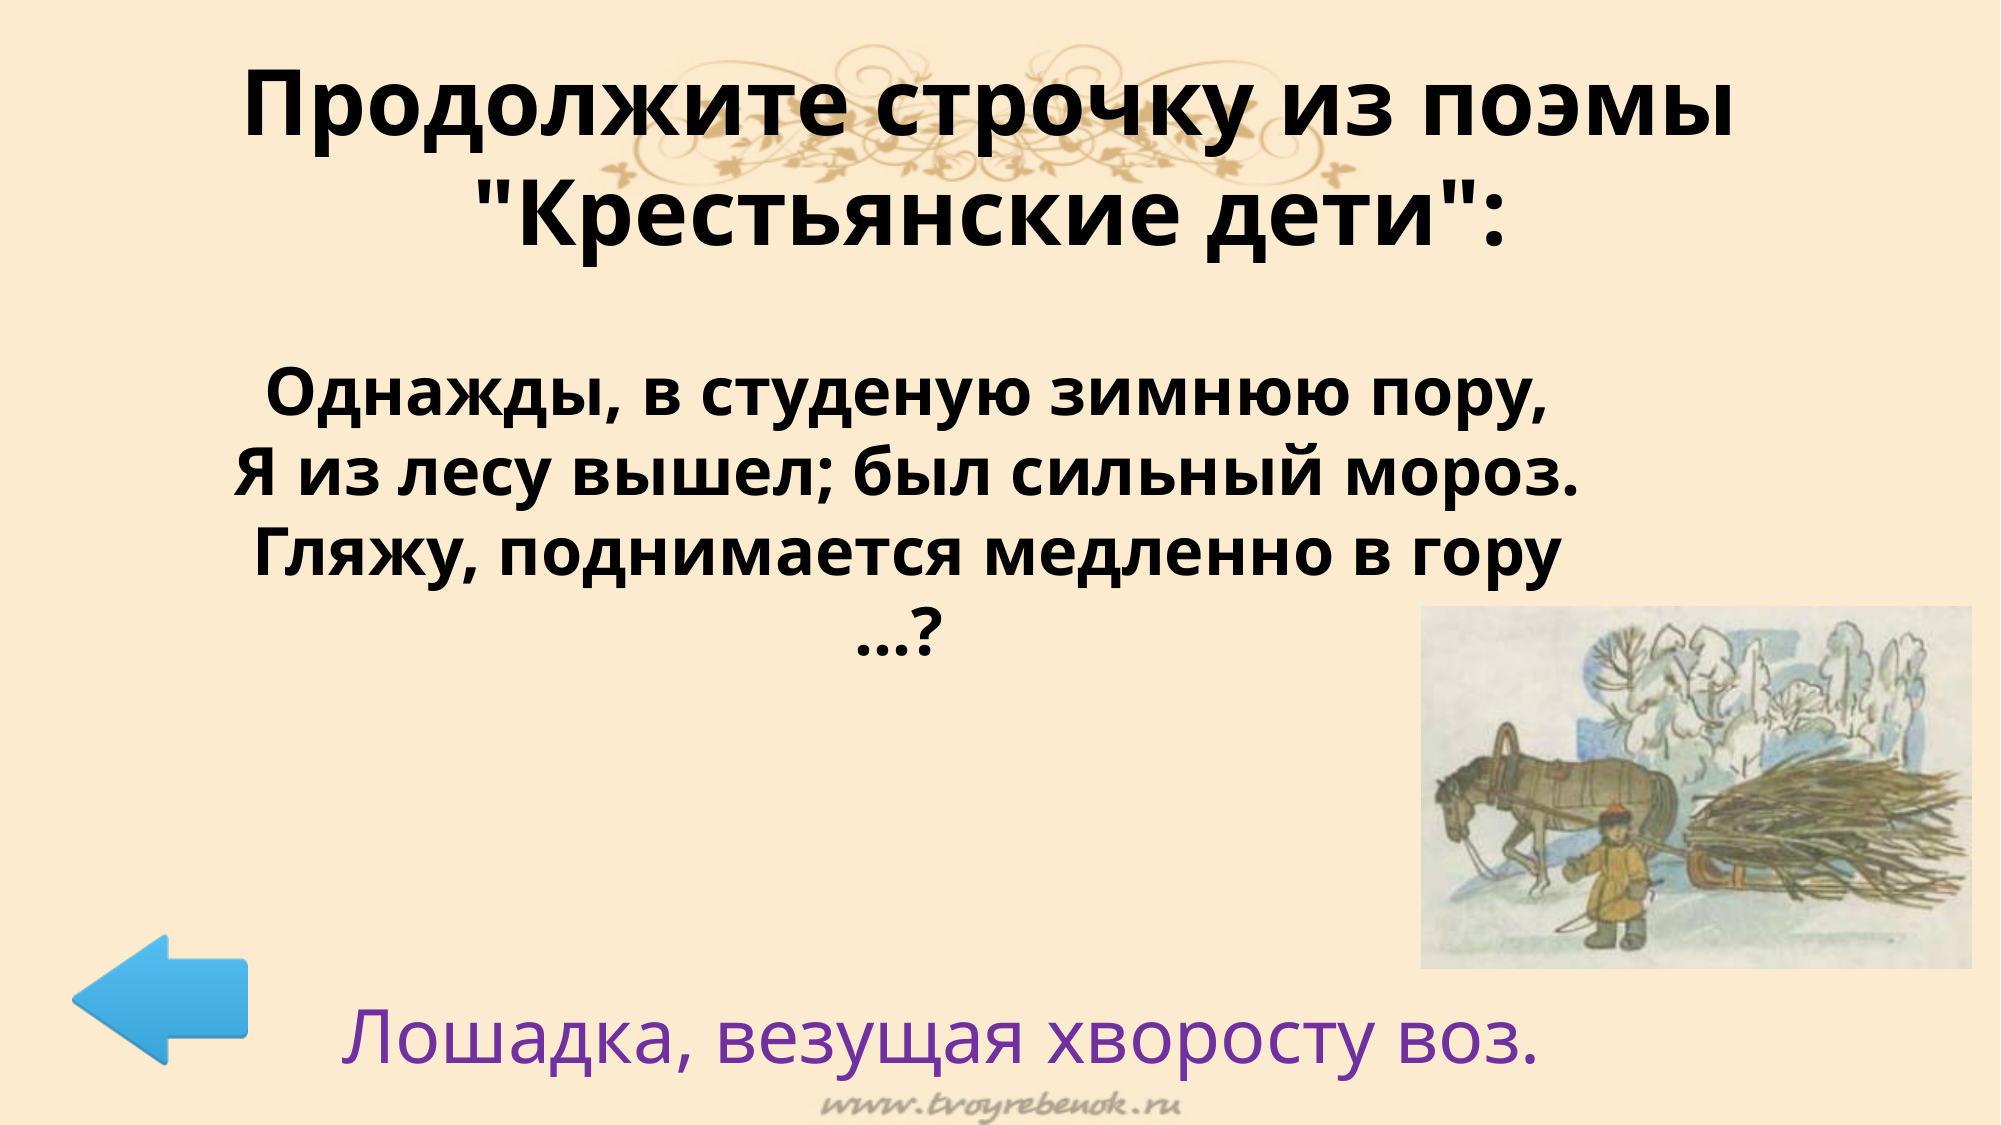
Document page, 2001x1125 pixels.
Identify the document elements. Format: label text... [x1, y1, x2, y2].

picture [0, 0, 2001, 1125]
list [72, 912, 248, 1088]
text_box Однажды, в студеную зимнюю пору, Я из лесу вышел; был сильный мороз. Гляжу, поднимается медленно в гору …? [93, 341, 1722, 677]
text_box Продолжите строчку из поэмы "Крестьянские дети": [72, 36, 1932, 271]
text_box Лошадка, везущая хворосту воз. [327, 981, 1557, 1087]
